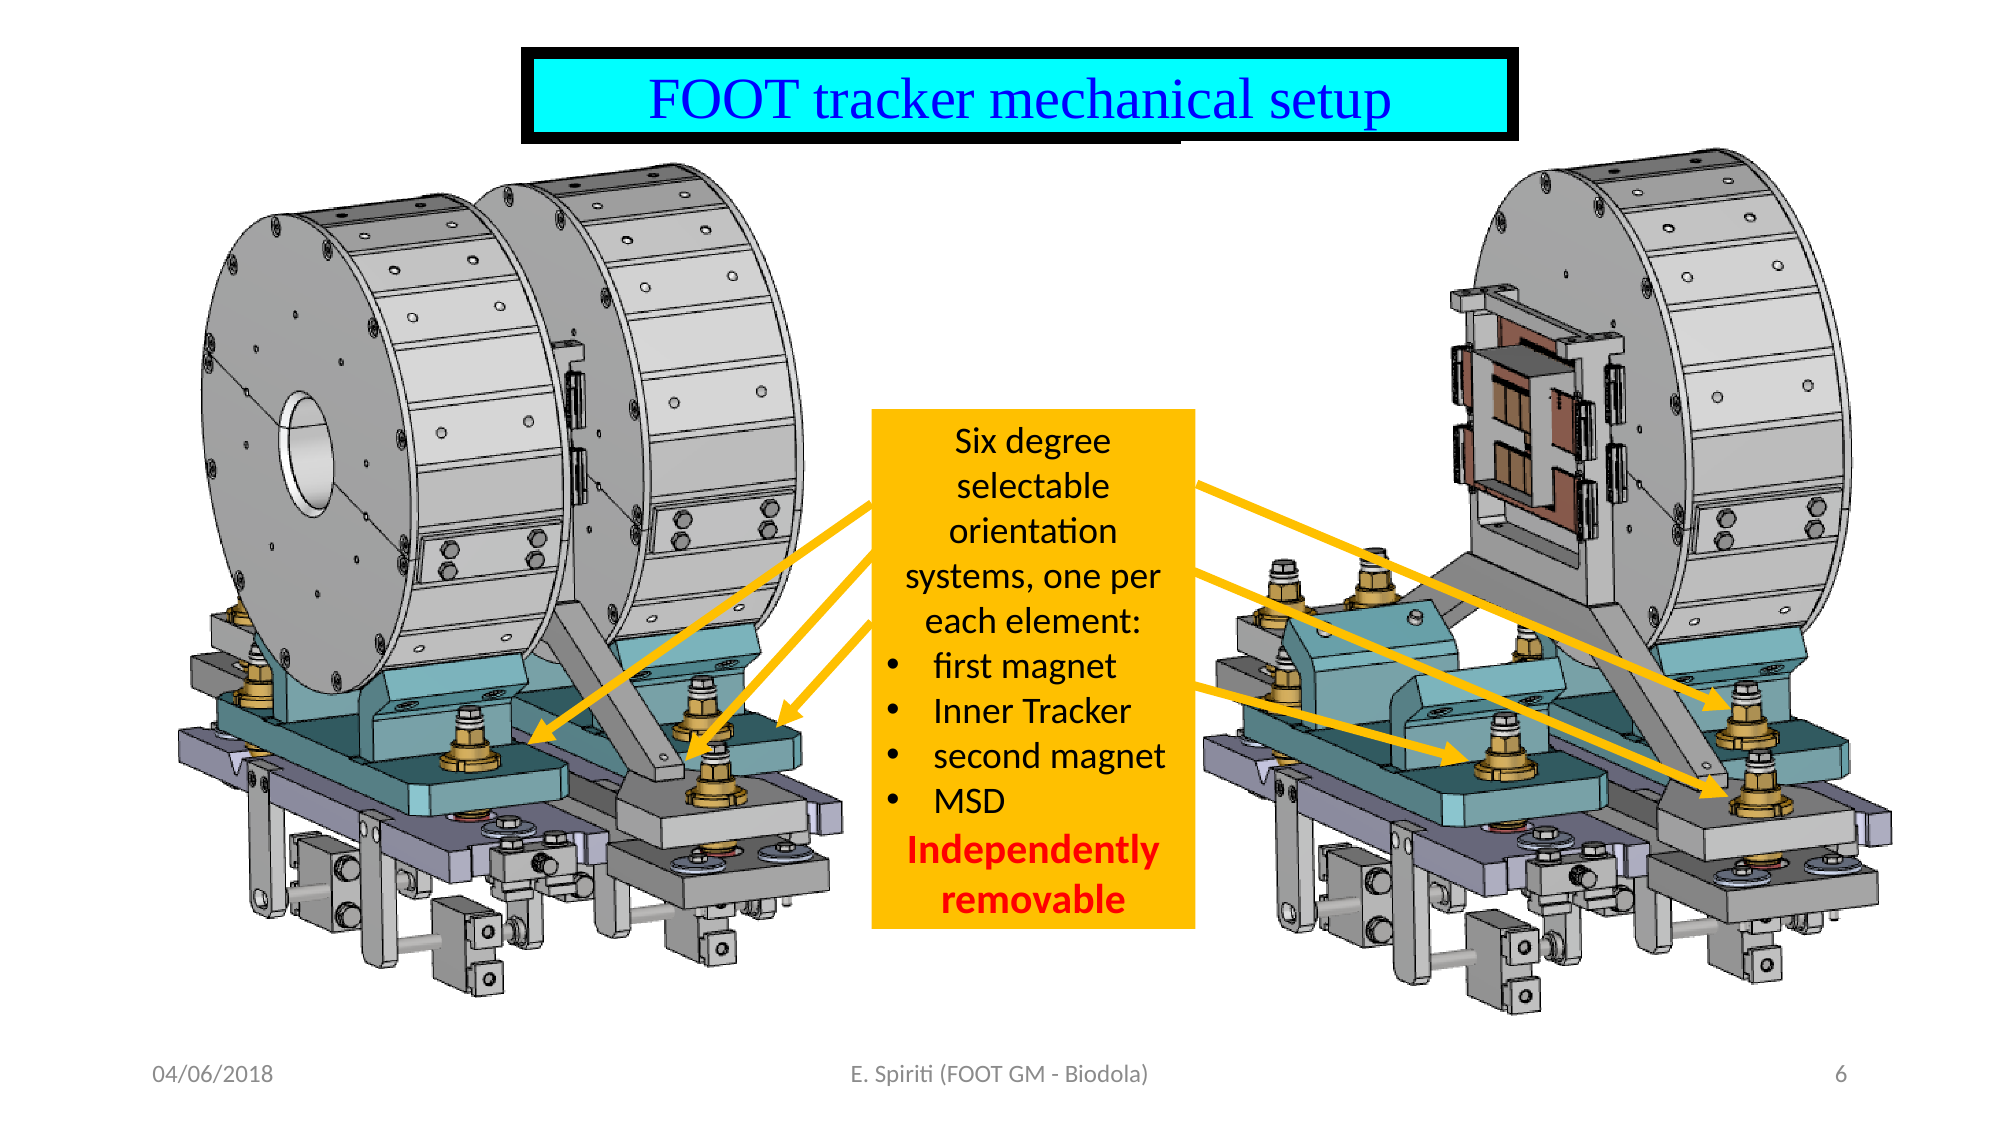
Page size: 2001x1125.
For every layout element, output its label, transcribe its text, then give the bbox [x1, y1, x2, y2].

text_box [1172, 679, 1470, 761]
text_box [685, 528, 897, 761]
text_box Six degree selectable orientation systems, one per each element: first magnet Inner Tracker second magnet MSD Independently removable [886, 409, 1181, 929]
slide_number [137, 1042, 588, 1103]
picture [1181, 141, 1920, 1027]
slide_number 6 [1412, 1042, 1863, 1103]
text_box FOOT tracker mechanical setup [527, 53, 1514, 138]
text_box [1196, 483, 1732, 710]
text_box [527, 503, 872, 745]
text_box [1193, 571, 1729, 797]
picture [146, 155, 886, 1010]
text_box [775, 622, 872, 728]
footer E. Spiriti (FOOT GM - Biodola) [662, 1042, 1338, 1103]
